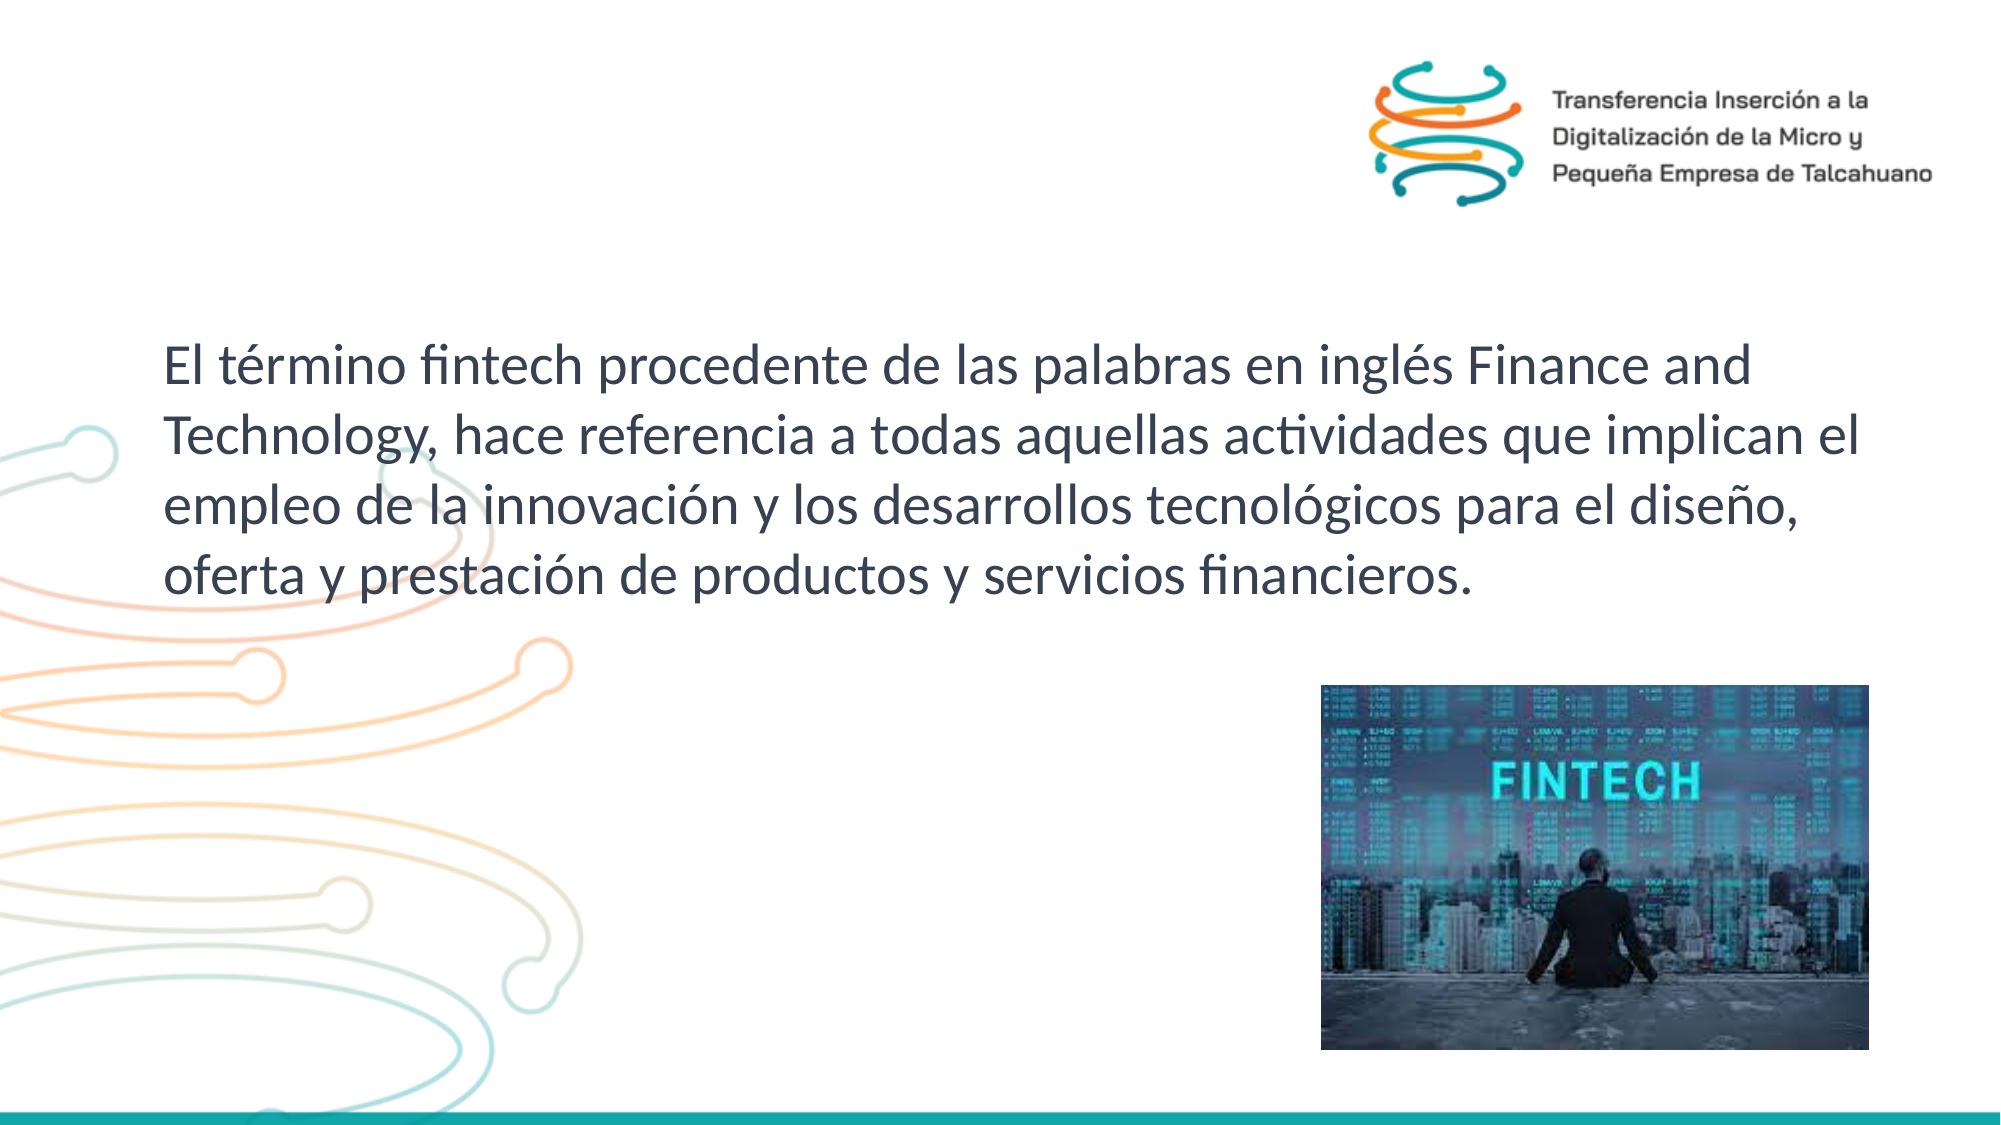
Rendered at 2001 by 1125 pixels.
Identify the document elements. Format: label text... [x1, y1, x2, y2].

picture [0, 0, 2001, 1125]
text_box El término fintech procedente de las palabras en inglés Finance and Technology, hace referencia a todas aquellas actividades que implican el empleo de la innovación y los desarrollos tecnológicos para el diseño, oferta y prestación de productos y servicios financieros. [148, 318, 1941, 614]
